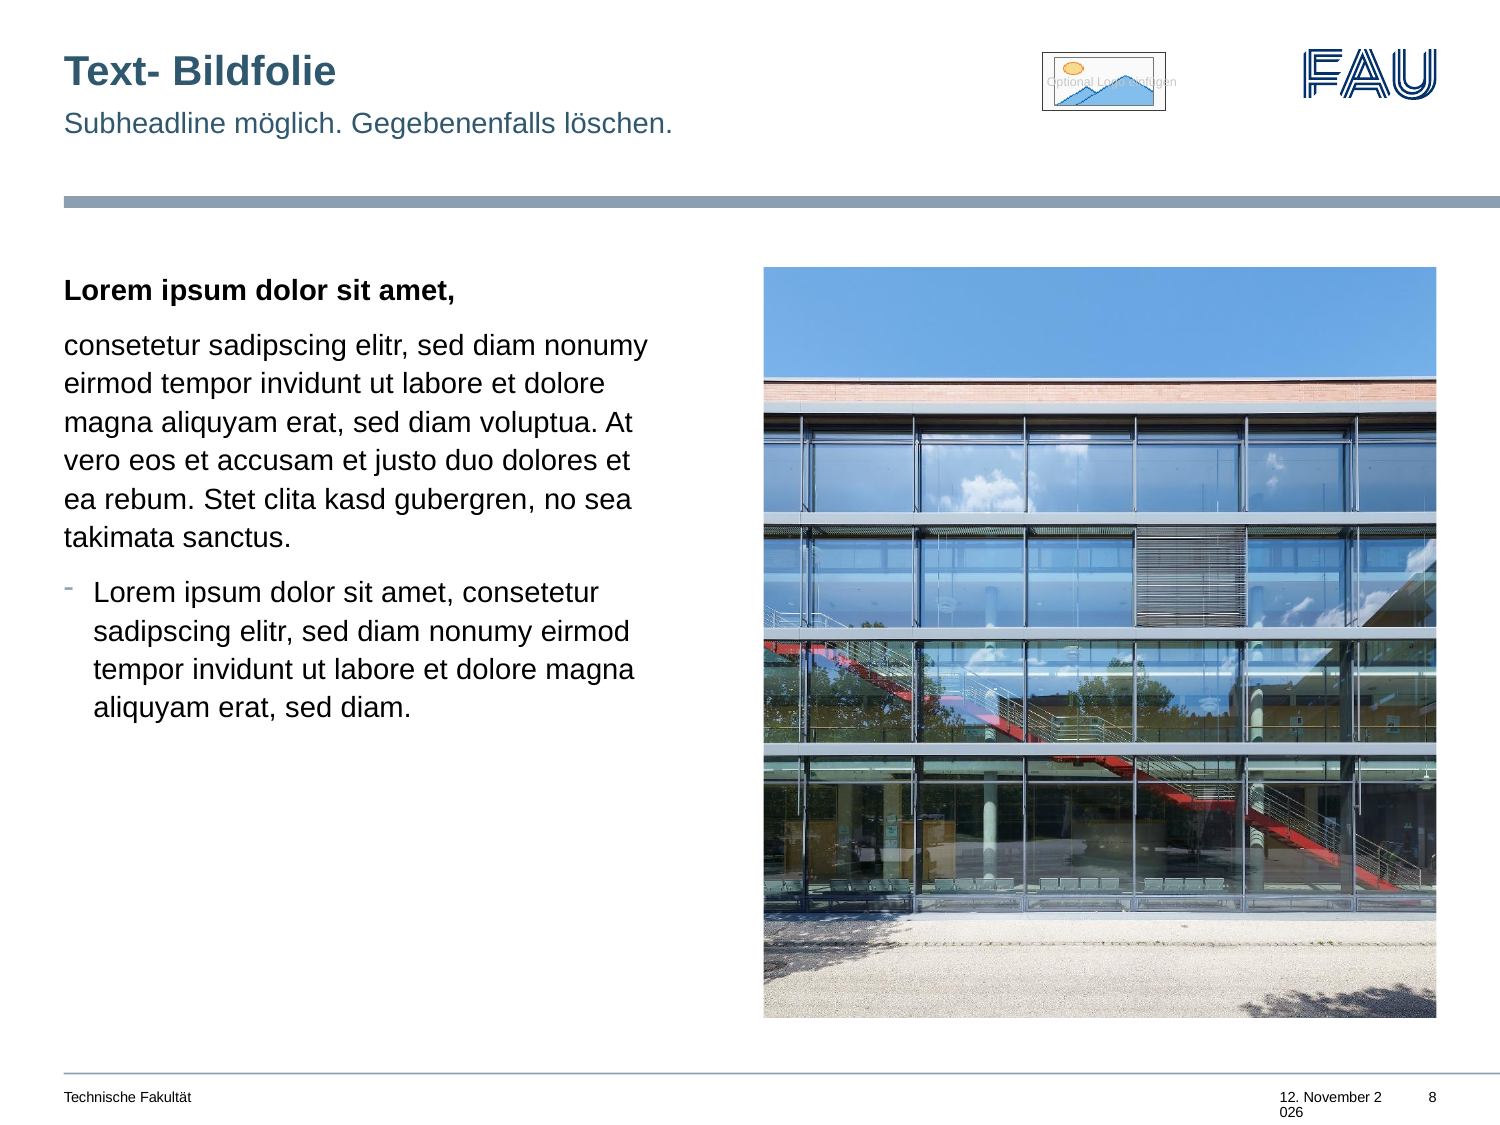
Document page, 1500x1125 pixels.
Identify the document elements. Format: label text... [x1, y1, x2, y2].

list Lorem ipsum dolor sit amet, consetetur sadipscing elitr, sed diam nonumy eirmod tempor invidunt ut labore et dolore magna aliquyam erat, sed diam voluptua. At vero eos et accusam et justo duo dolores et ea rebum. Stet clita kasd gubergren, no sea takimata sanctus. Lorem ipsum dolor sit amet, consetetur sadipscing elitr, sed diam nonumy eirmod tempor invidunt ut labore et dolore magna aliquyam erat, sed diam. [63, 267, 737, 1018]
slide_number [1279, 1088, 1387, 1106]
picture [763, 267, 1437, 1018]
picture [1037, 49, 1171, 113]
slide_number 8 [1406, 1088, 1437, 1106]
title Text- Bildfolie [63, 49, 906, 95]
list Subheadline möglich. Gegebenenfalls löschen. [63, 100, 906, 137]
footer Technische Fakultät [63, 1088, 737, 1106]
